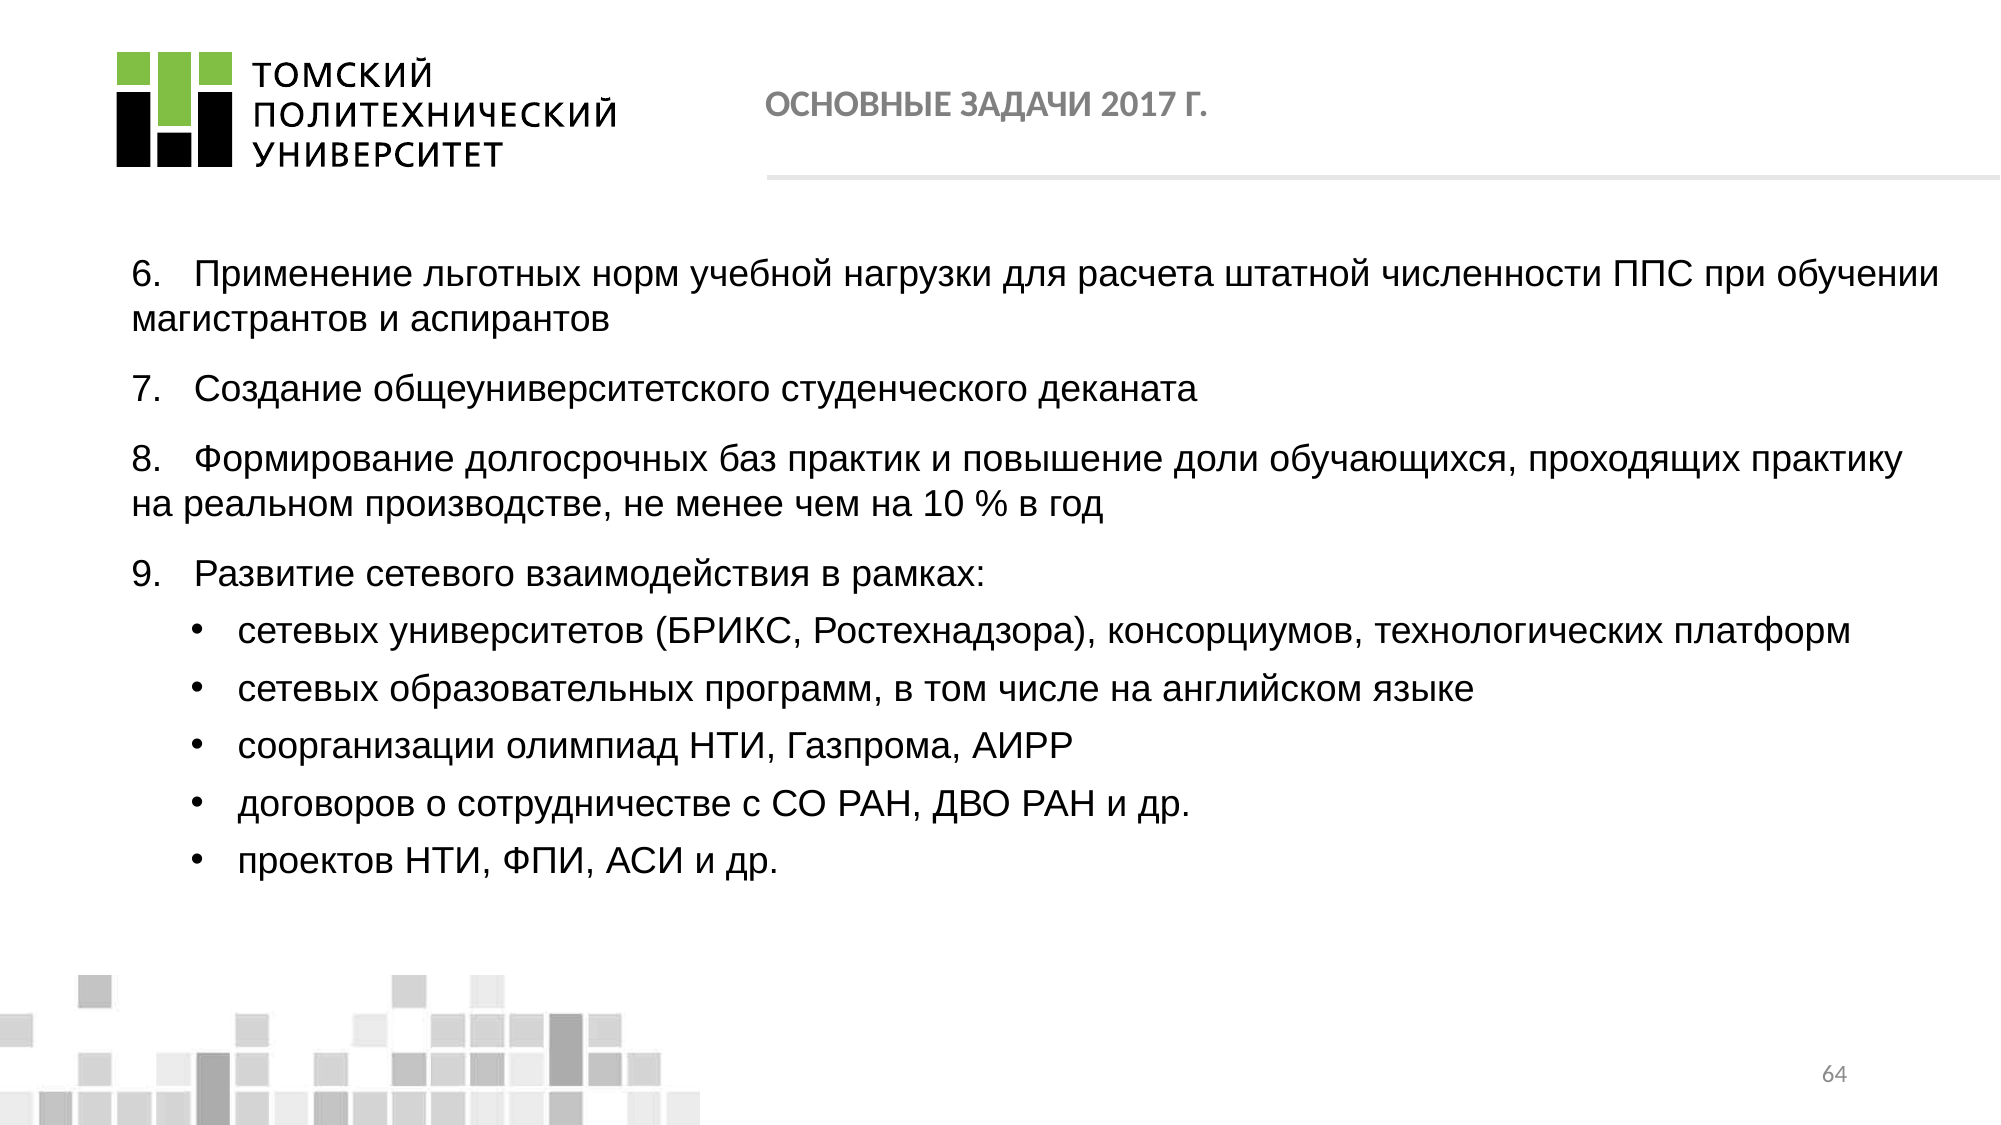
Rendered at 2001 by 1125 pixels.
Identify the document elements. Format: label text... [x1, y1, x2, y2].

text_box ОСНОВНЫЕ ЗАДАЧИ 2017 Г. [750, 29, 1917, 180]
text_box 6. Применение льготных норм учебной нагрузки для расчета штатной численности ППС при обучении магистрантов и аспирантов 7. Создание общеуниверситетского студенческого деканата 8. Формирование долгосрочных баз практик и повышение доли обучающихся, проходящих практику на реальном производстве, не менее чем на 10 % в год 9. Развитие сетевого взаимодействия в рамках: сетевых университетов (БРИКС, Ростехнадзора), консорциумов, технологических платформ сетевых образовательных программ, в том числе на английском языке соорганизации олимпиад НТИ, Газпрома, АИРР договоров о сотрудничестве с СО РАН, ДВО РАН и др. проектов НТИ, ФПИ, АСИ и др. [116, 241, 1958, 889]
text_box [65, 0, 667, 219]
slide_number 64 [1412, 1042, 1863, 1103]
picture [0, 975, 700, 1125]
